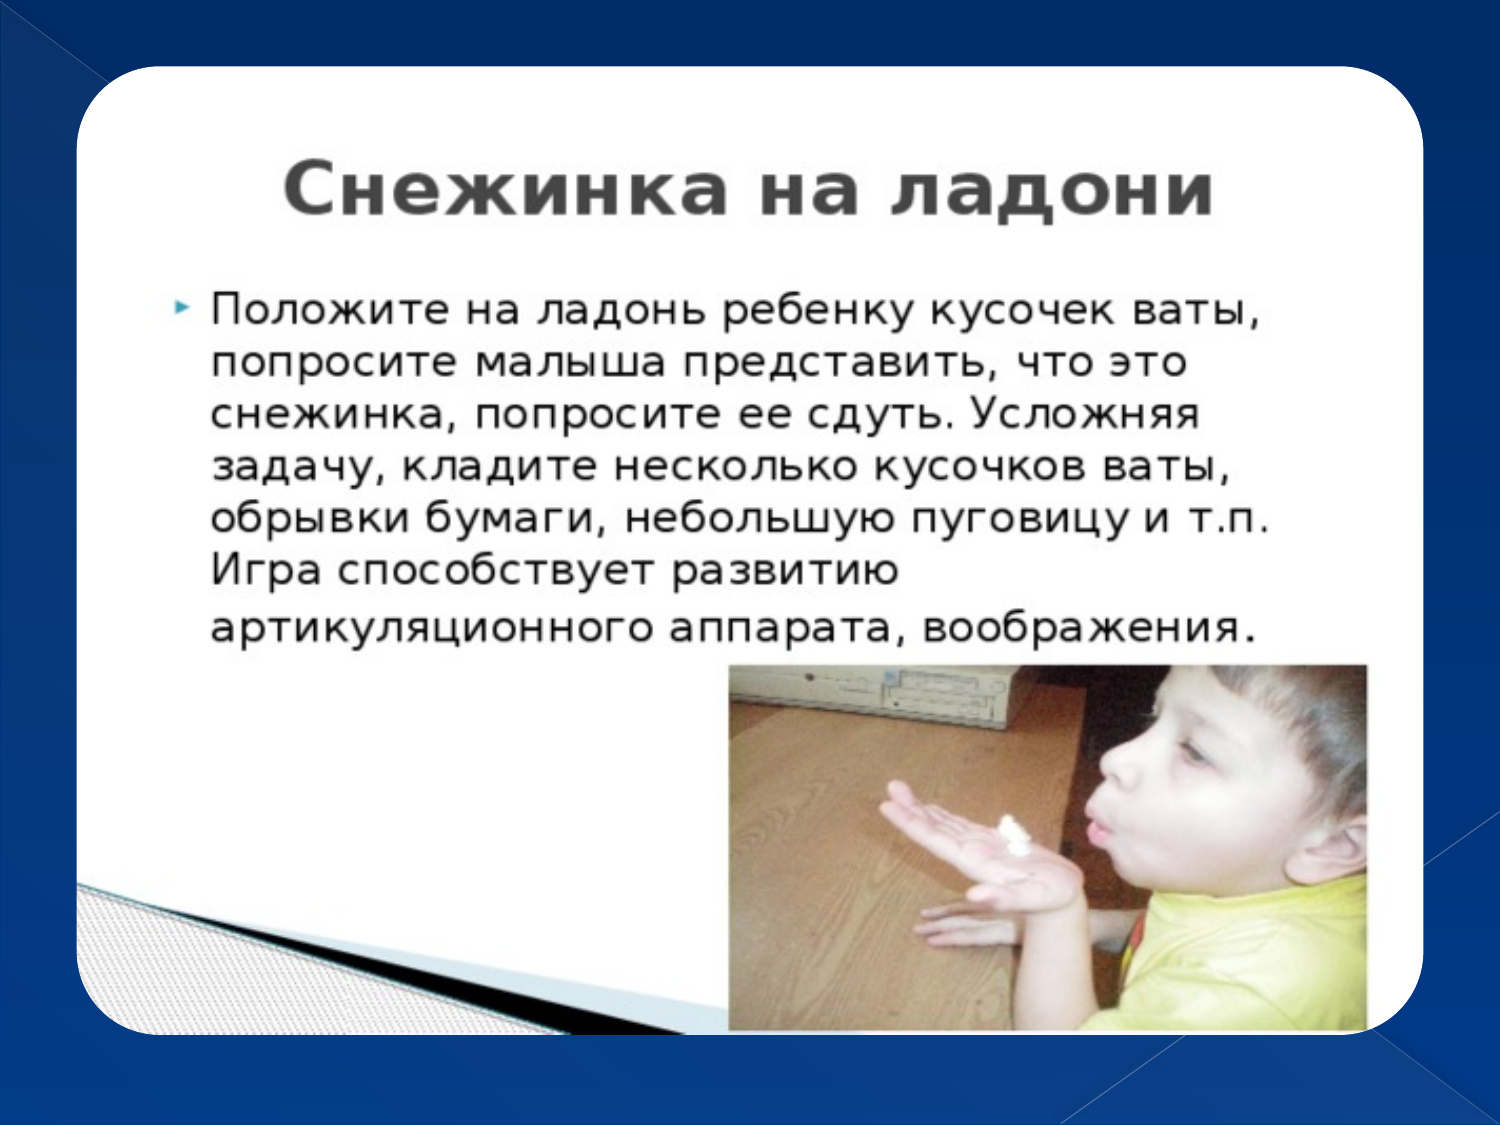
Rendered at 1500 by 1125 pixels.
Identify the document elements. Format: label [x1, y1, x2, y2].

picture [76, 66, 1424, 1036]
